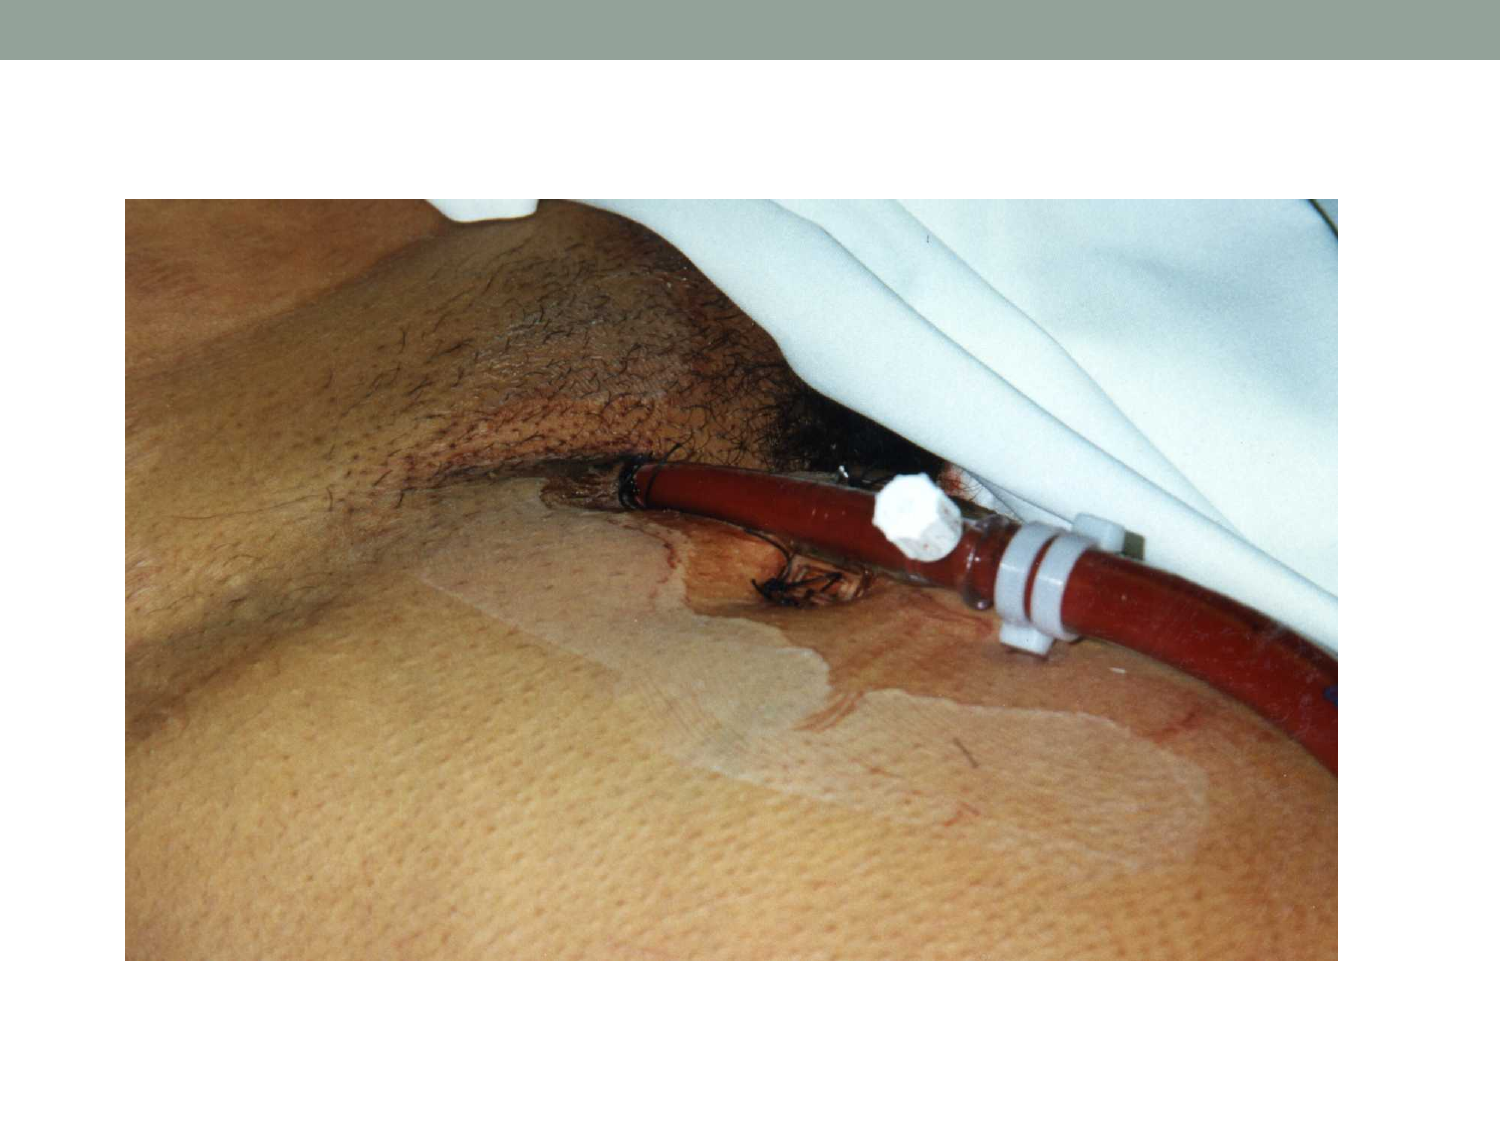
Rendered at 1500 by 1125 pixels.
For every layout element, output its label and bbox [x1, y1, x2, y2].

picture [124, 199, 1338, 962]
